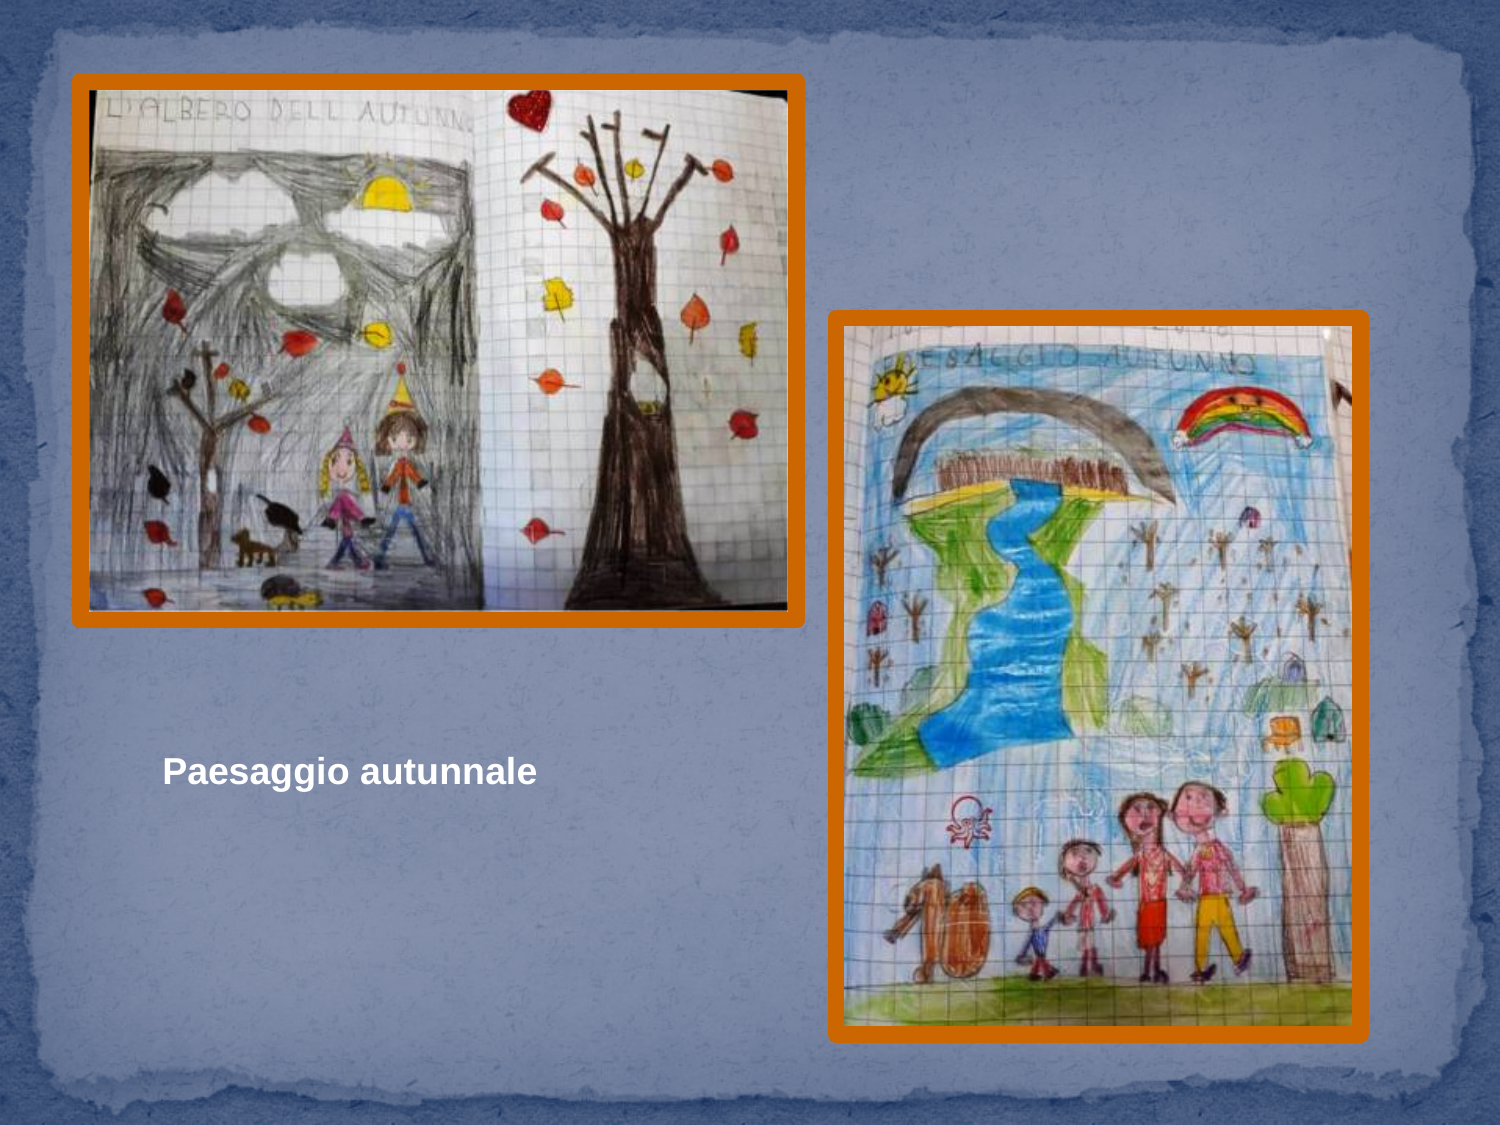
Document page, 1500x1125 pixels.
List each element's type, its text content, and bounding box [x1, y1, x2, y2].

picture [89, 90, 789, 612]
picture [844, 326, 1352, 1026]
text_box Paesaggio autunnale [147, 739, 762, 800]
